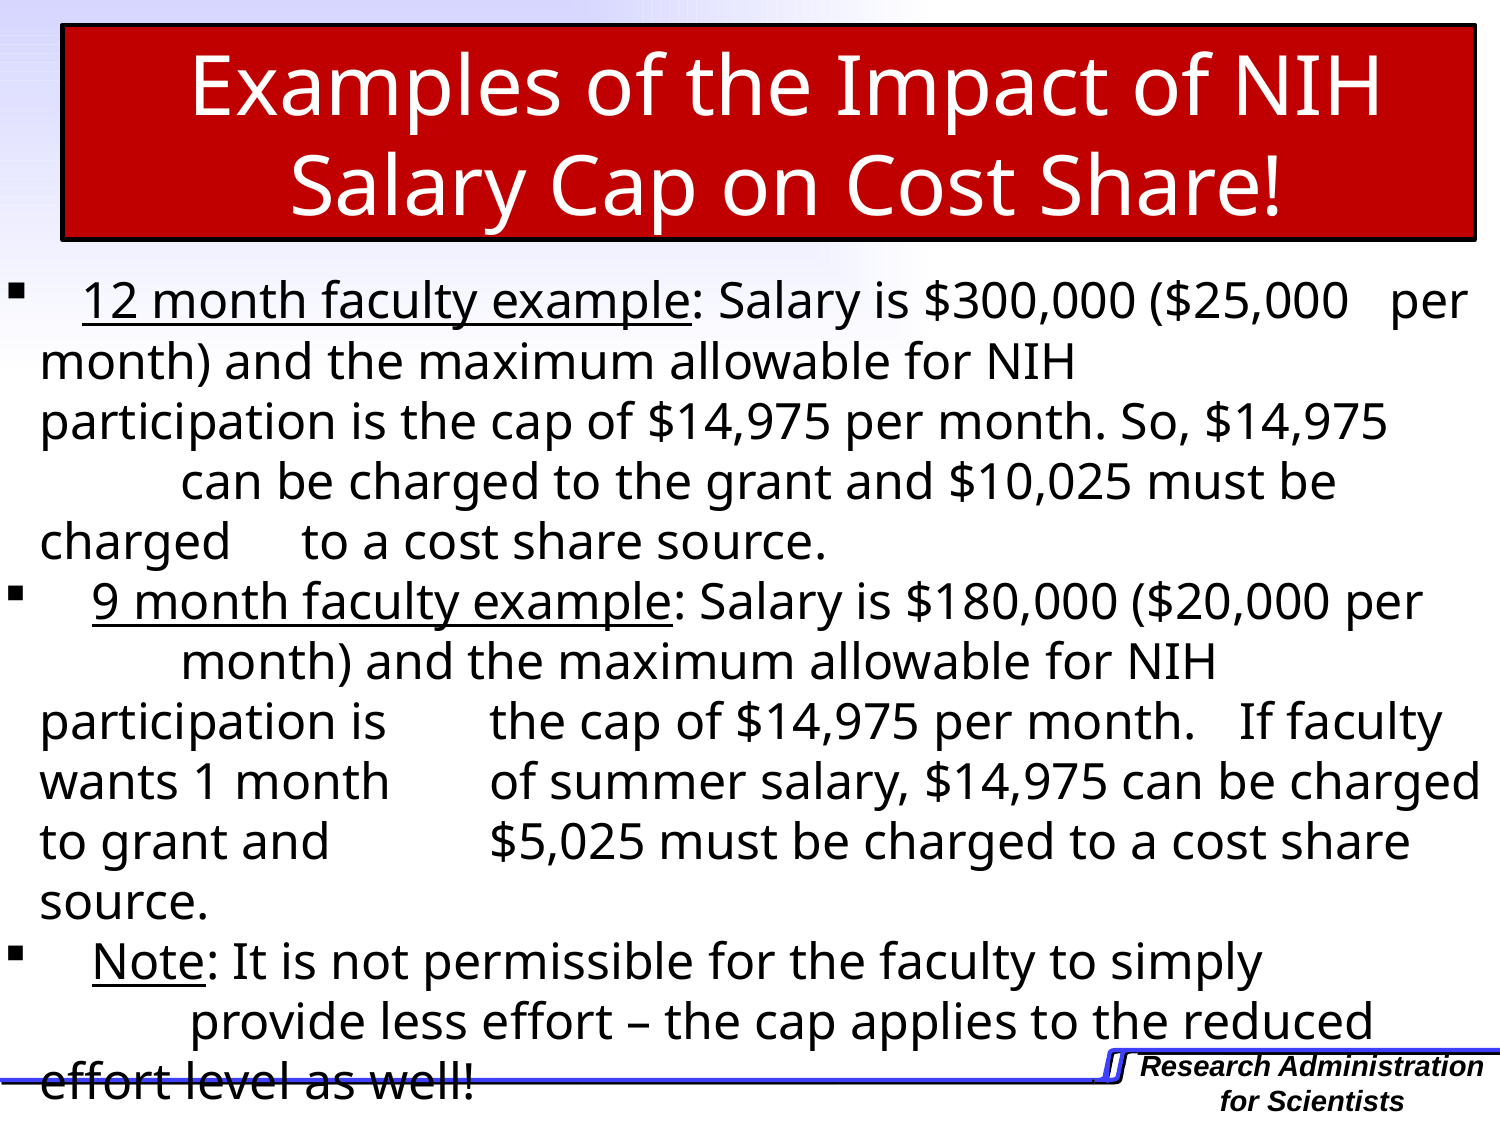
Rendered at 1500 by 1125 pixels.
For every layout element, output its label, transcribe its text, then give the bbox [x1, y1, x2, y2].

text_box Examples of the Impact of NIH Salary Cap on Cost Share! [60, 23, 1477, 237]
text_box 12 month faculty example: Salary is $300,000 ($25,000 per month) and the maximum allowable for NIH participation is the cap of $14,975 per month. So, $14,975 can be charged to the grant and $10,025 must be charged to a cost share source. 9 month faculty example: Salary is $180,000 ($20,000 per month) and the maximum allowable for NIH participation is the cap of $14,975 per month. If faculty wants 1 month of summer salary, $14,975 can be charged to grant and $5,025 must be charged to a cost share source. Note: It is not permissible for the faculty to simply provide less effort – the cap applies to the reduced effort level as well! [0, 237, 1500, 1118]
